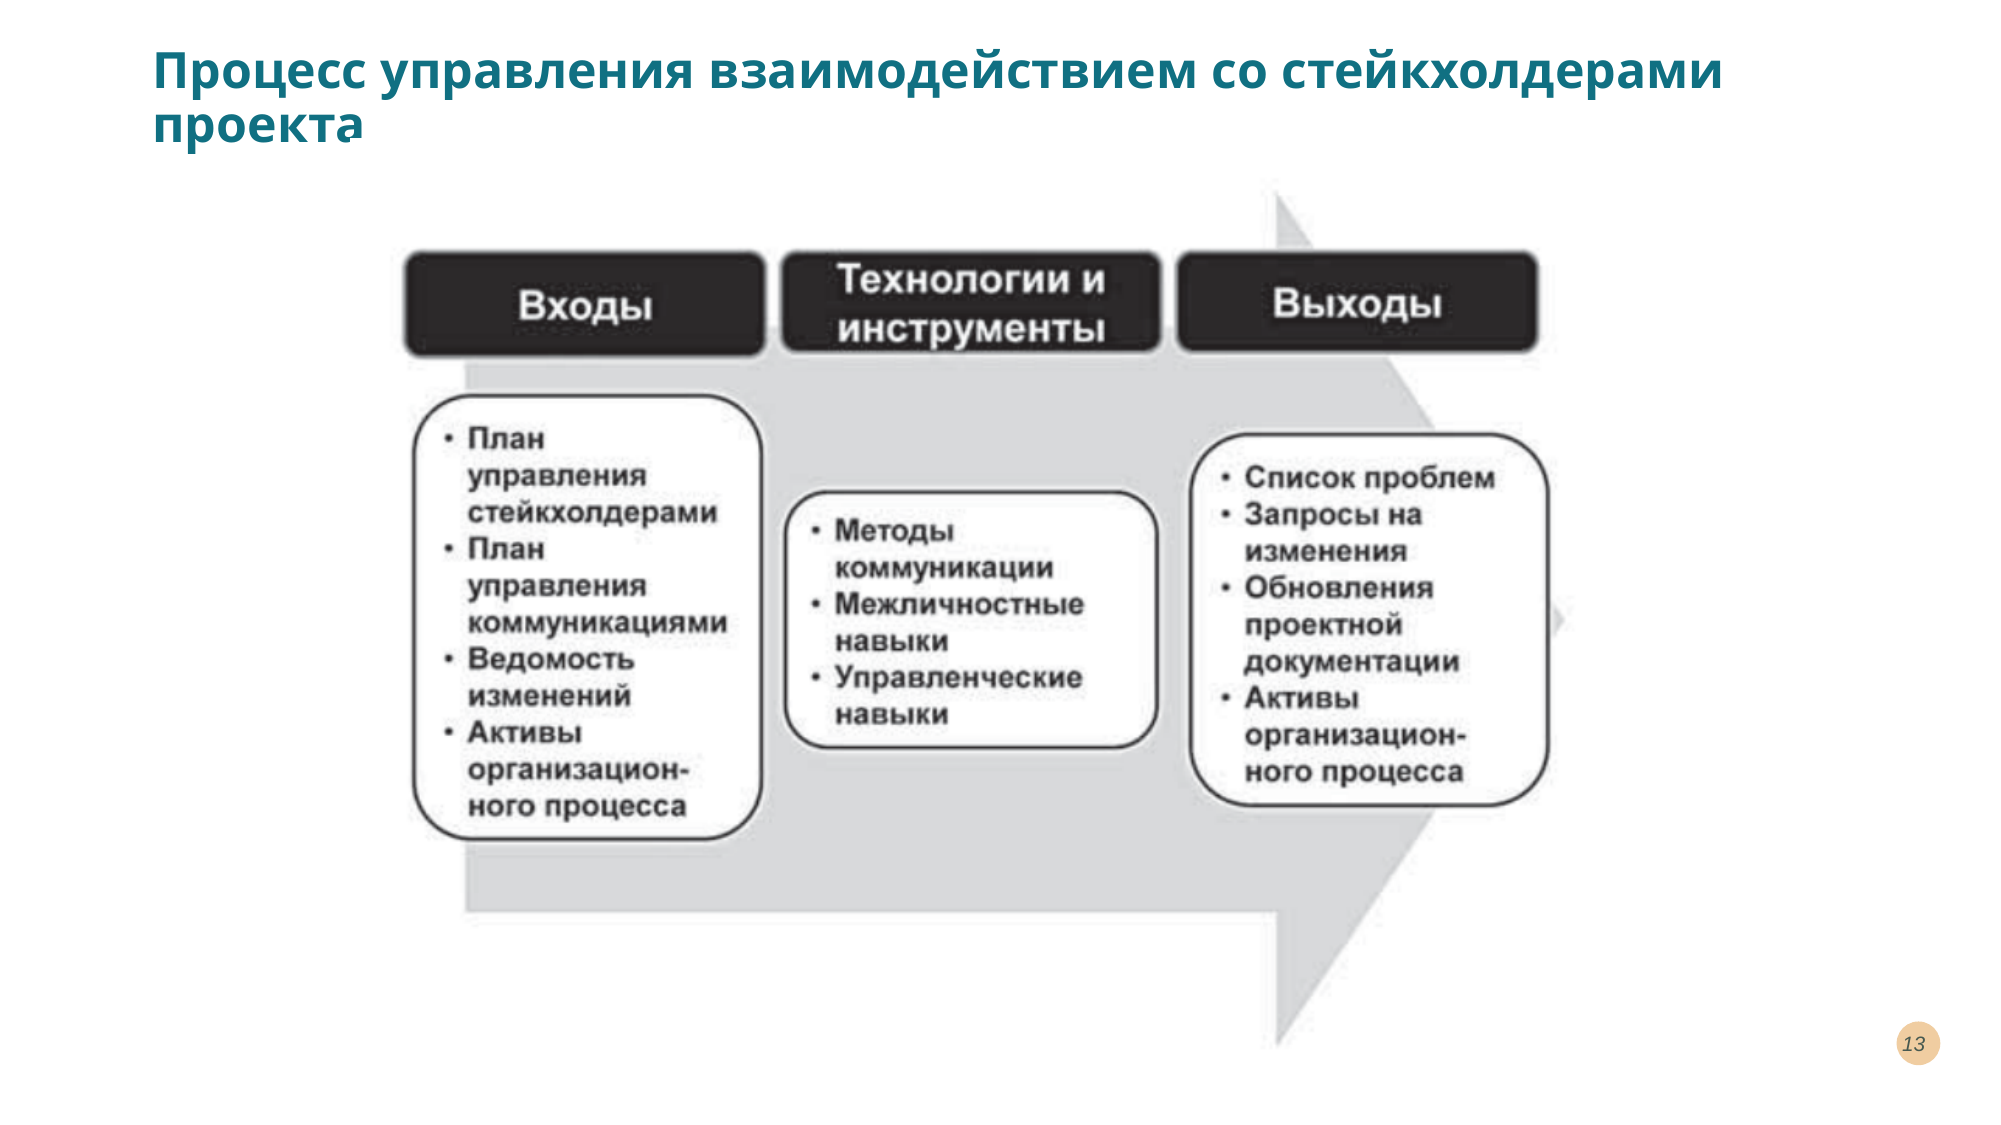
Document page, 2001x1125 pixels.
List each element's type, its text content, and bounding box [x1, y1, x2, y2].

slide_number 13 [1881, 1012, 1940, 1073]
title Процесс управления взаимодействием со стейкхолдерами проекта [137, 59, 1863, 139]
picture [349, 138, 1616, 1091]
